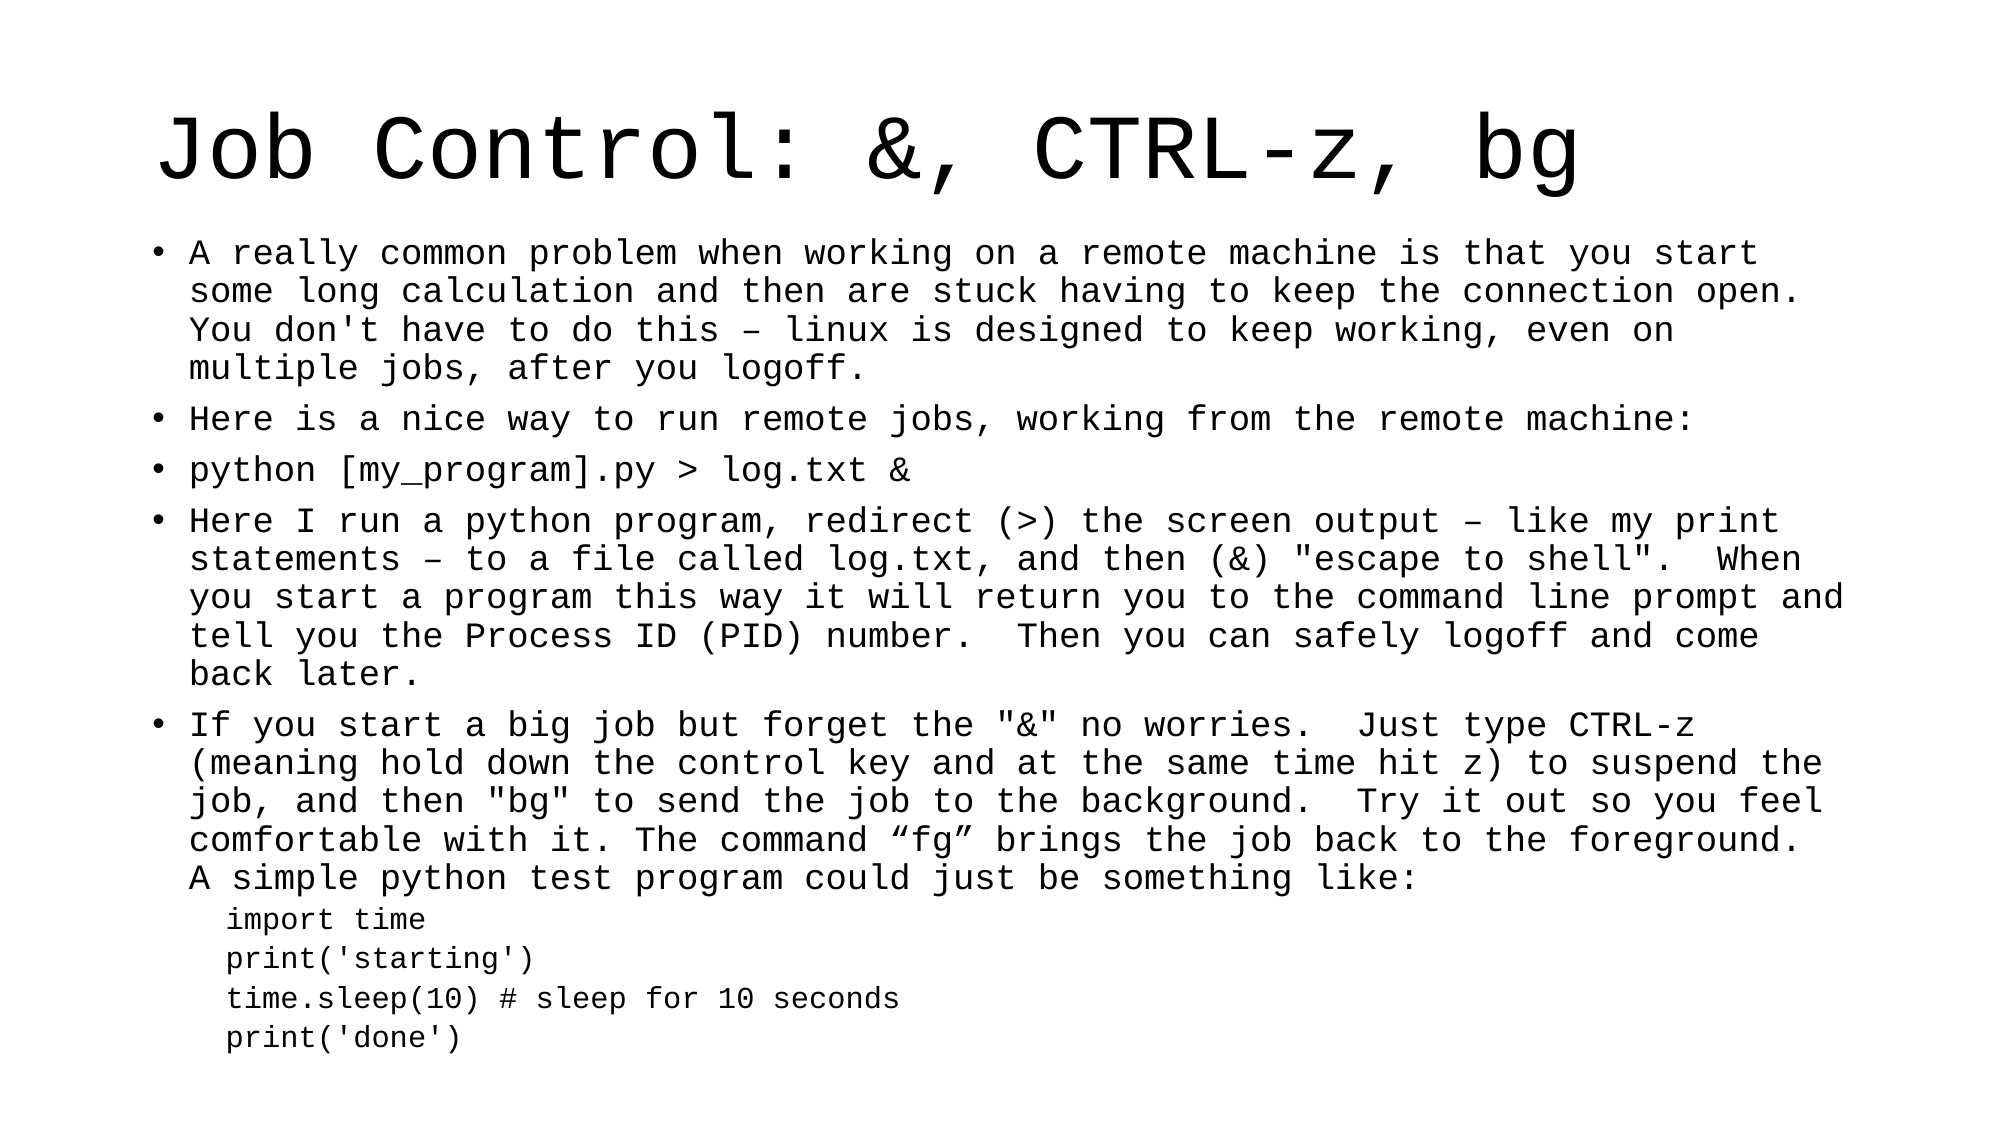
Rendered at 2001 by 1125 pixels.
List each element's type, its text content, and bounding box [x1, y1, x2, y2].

list A really common problem when working on a remote machine is that you start some long calculation and then are stuck having to keep the connection open. You don't have to do this – linux is designed to keep working, even on multiple jobs, after you logoff. Here is a nice way to run remote jobs, working from the remote machine: python [my_program].py > log.txt & Here I run a python program, redirect (>) the screen output – like my print statements – to a file called log.txt, and then (&) "escape to shell". When you start a program this way it will return you to the command line prompt and tell you the Process ID (PID) number. Then you can safely logoff and come back later. If you start a big job but forget the "&" no worries. Just type CTRL-z (meaning hold down the control key and at the same time hit z) to suspend the job, and then "bg" to send the job to the background. Try it out so you feel comfortable with it. The command “fg” brings the job back to the foreground. A simple python test program could just be something like: import time print('starting') time.sleep(10) # sleep for 10 seconds print('done') [137, 226, 1863, 1066]
title Job Control: &, CTRL-z, bg [137, 59, 1863, 226]
